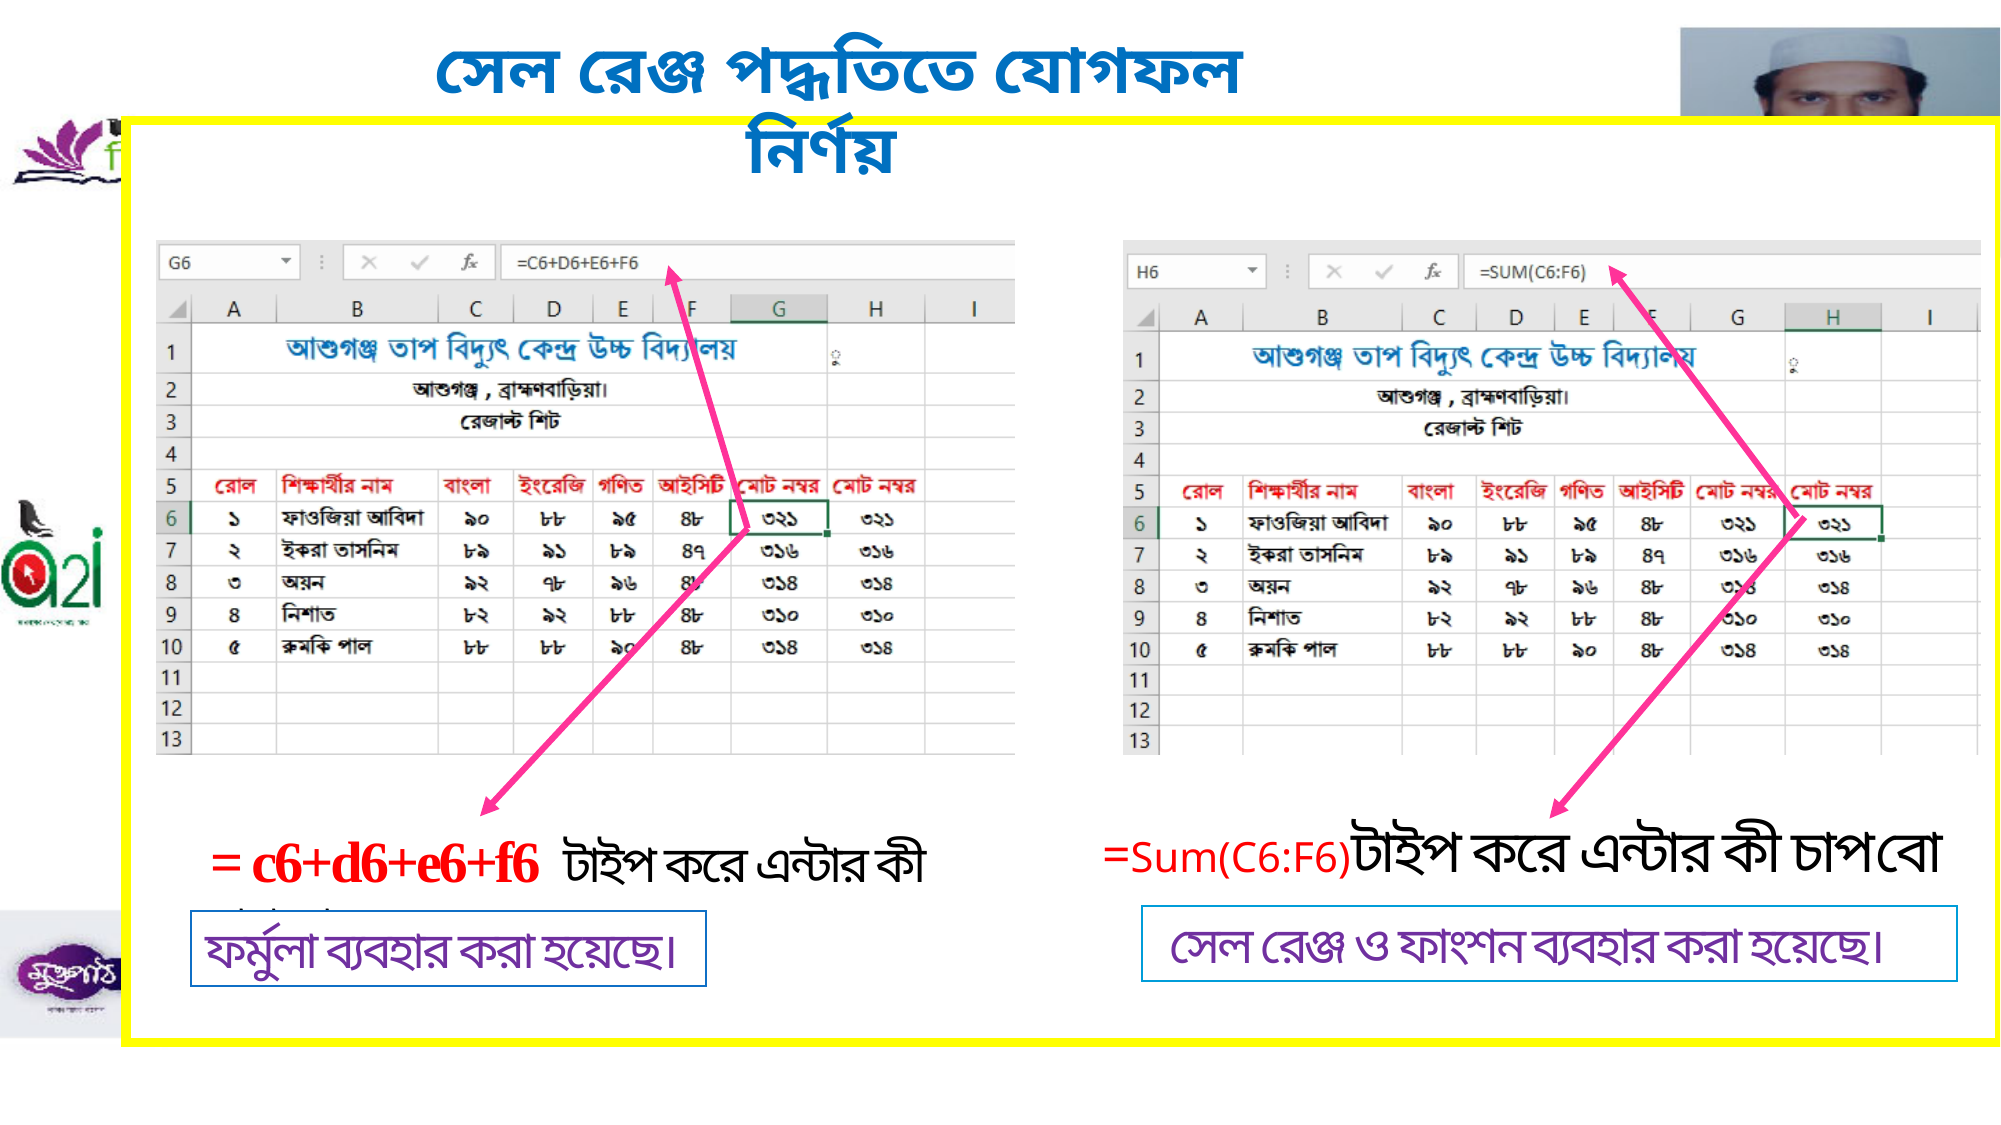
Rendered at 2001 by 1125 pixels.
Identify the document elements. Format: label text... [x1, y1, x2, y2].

picture [1123, 240, 1981, 755]
picture [0, 0, 2001, 1125]
text_box =Sum(C6:F6)টাইপ করে এন্টার কী চাপবো [1087, 806, 1958, 892]
text_box সেল রেঞ্জ ও ফাংশন ব্যবহার করা হয়েছে। [1141, 905, 1958, 982]
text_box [479, 265, 748, 817]
picture [156, 240, 1015, 755]
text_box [1549, 265, 1805, 819]
text_box ফর্মুলা ব্যবহার করা হয়েছে। [190, 910, 707, 987]
text_box = c6+d6+e6+f6 টাইপ করে এন্টার কী চাপবো [195, 816, 976, 962]
text_box সেল রেঞ্জ পদ্ধতিতে যোগফল নির্ণয় [337, 19, 1341, 195]
